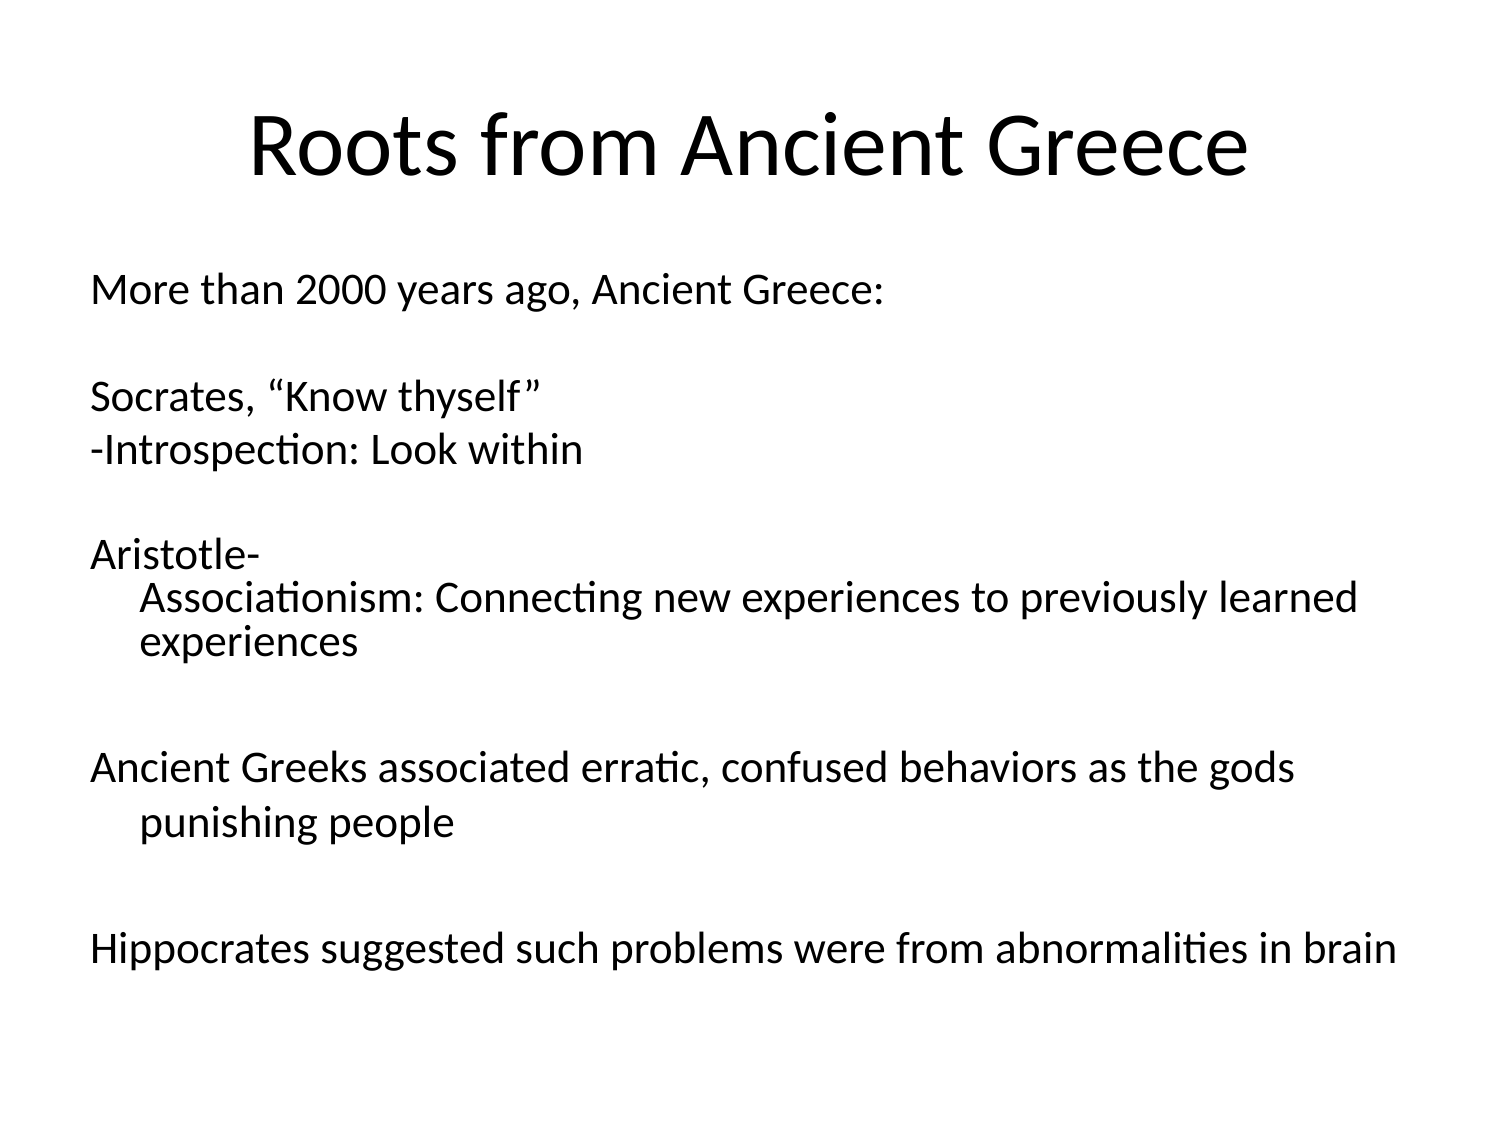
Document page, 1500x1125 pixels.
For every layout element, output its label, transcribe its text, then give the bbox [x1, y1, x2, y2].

list More than 2000 years ago, Ancient Greece: Socrates, “Know thyself” -Introspection: Look within Aristotle- Associationism: Connecting new experiences to previously learned experiences Ancient Greeks associated erratic, confused behaviors as the gods punishing people Hippocrates suggested such problems were from abnormalities in brain [75, 262, 1425, 1005]
title Roots from Ancient Greece [75, 45, 1425, 233]
